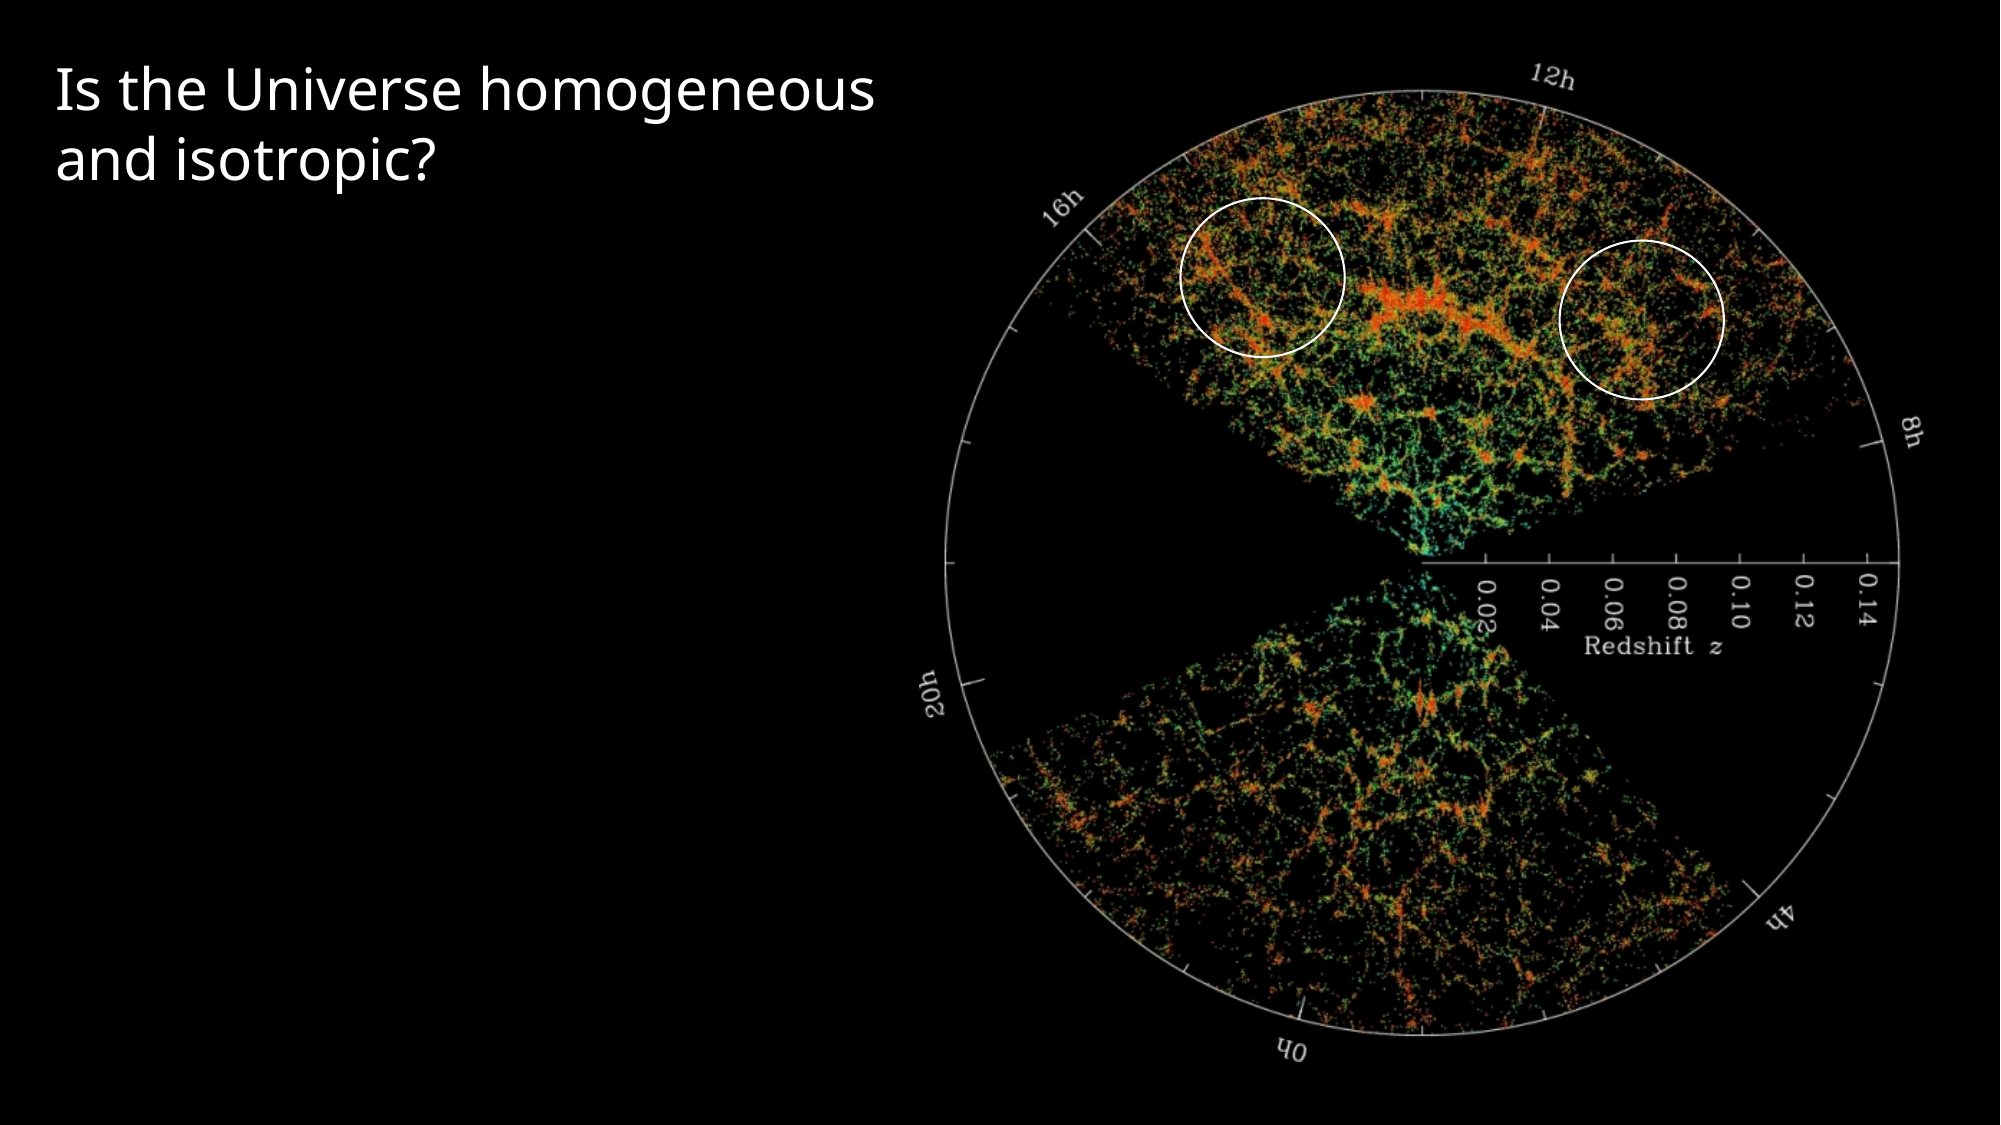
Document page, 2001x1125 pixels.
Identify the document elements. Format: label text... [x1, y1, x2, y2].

picture [919, 63, 1924, 1062]
text_box Is the Universe homogeneous and isotropic? [40, 44, 892, 200]
